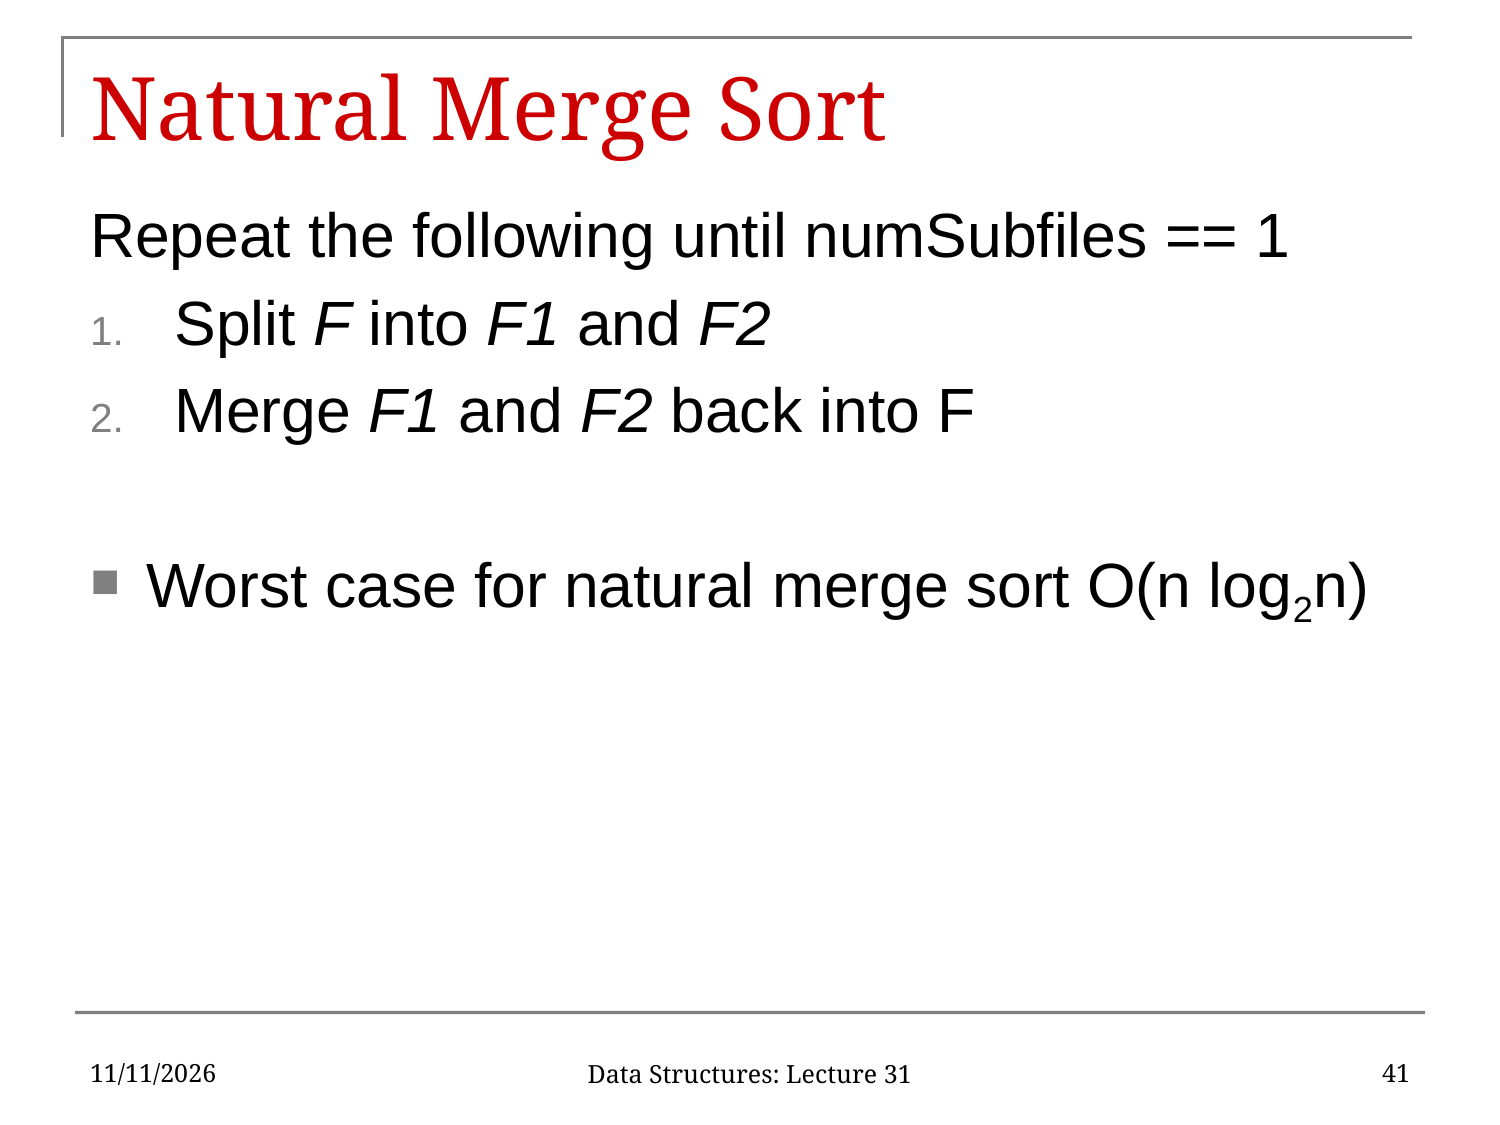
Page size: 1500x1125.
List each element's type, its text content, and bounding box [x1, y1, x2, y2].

footer Data Structures: Lecture 31 [512, 1024, 988, 1101]
title Natural Merge Sort [75, 45, 1425, 163]
list Repeat the following until numSubfiles == 1 Split F into F1 and F2 Merge F1 and F2 back into F Worst case for natural merge sort O(n log2n) [75, 187, 1425, 1006]
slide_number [74, 1023, 426, 1100]
slide_number 41 [1074, 1023, 1426, 1100]
